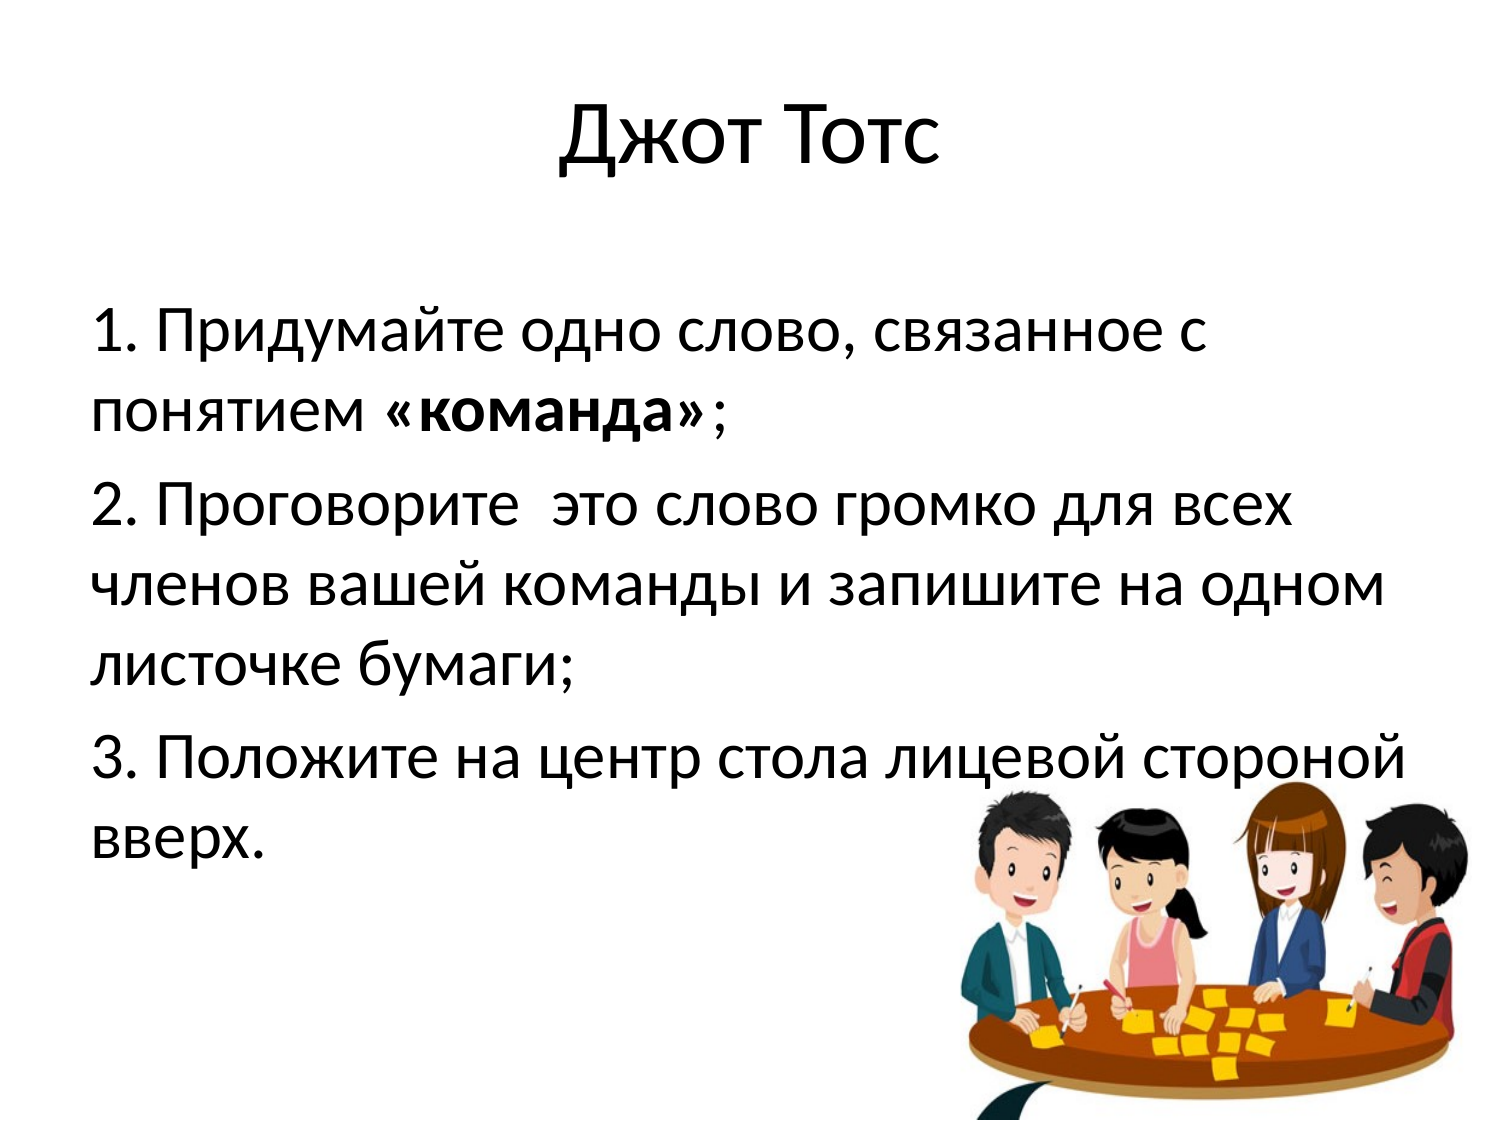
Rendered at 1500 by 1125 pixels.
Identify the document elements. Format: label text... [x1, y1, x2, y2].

picture [903, 762, 1479, 1120]
list 1. Придумайте одно слово, связанное с понятием «команда»; 2. Проговорите это слово громко для всех членов вашей команды и запишите на одном листочке бумаги; 3. Положите на центр стола лицевой стороной вверх. [75, 184, 1459, 1047]
title Джот Тотс [75, 45, 1425, 184]
